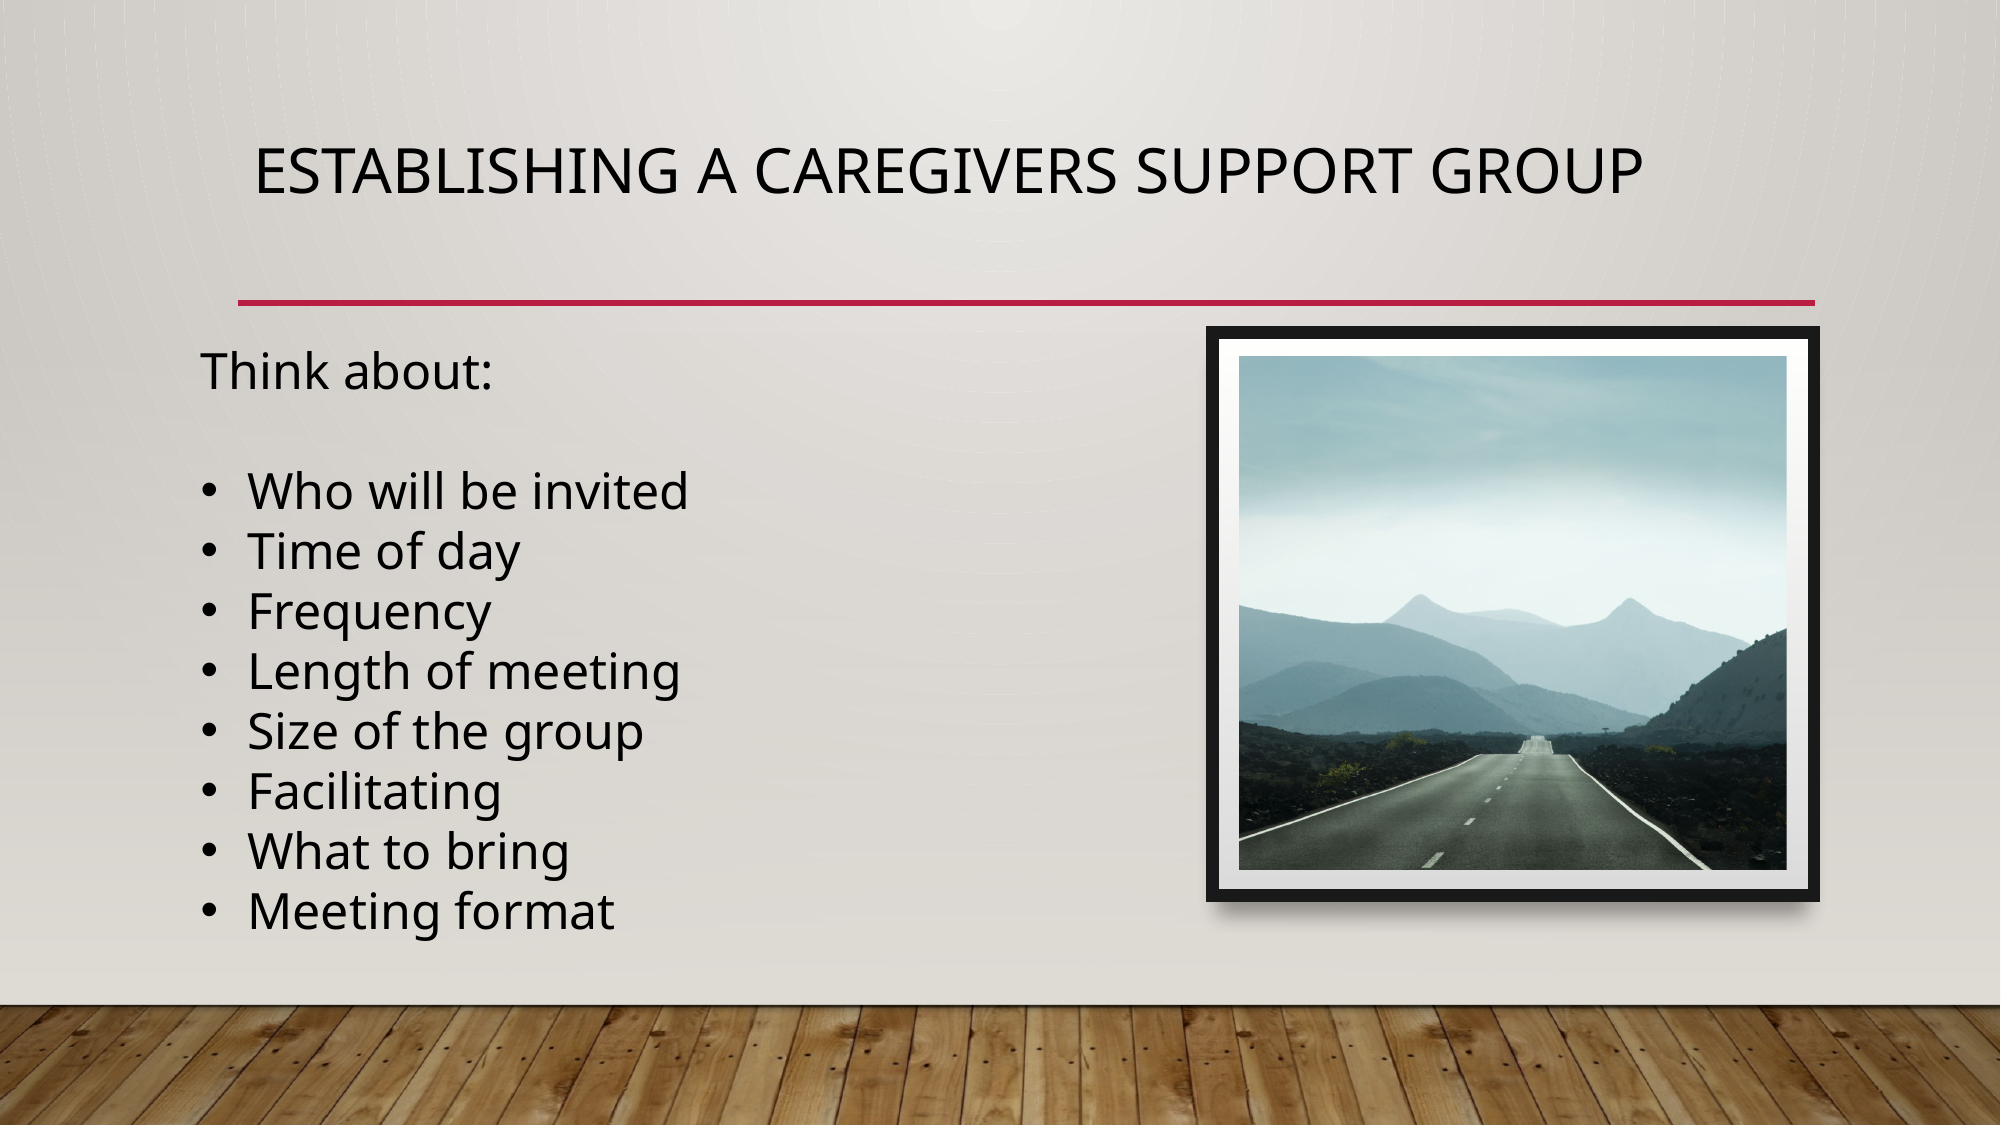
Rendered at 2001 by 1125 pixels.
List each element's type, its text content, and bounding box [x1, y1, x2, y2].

picture [0, 1005, 2000, 1125]
title Establishing a caregivers support group [238, 131, 1814, 305]
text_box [1212, 329, 1815, 897]
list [1238, 356, 1787, 870]
text_box Think about: Who will be invited Time of day Frequency Length of meeting Size of the group Facilitating What to bring Meeting format [185, 332, 1270, 948]
